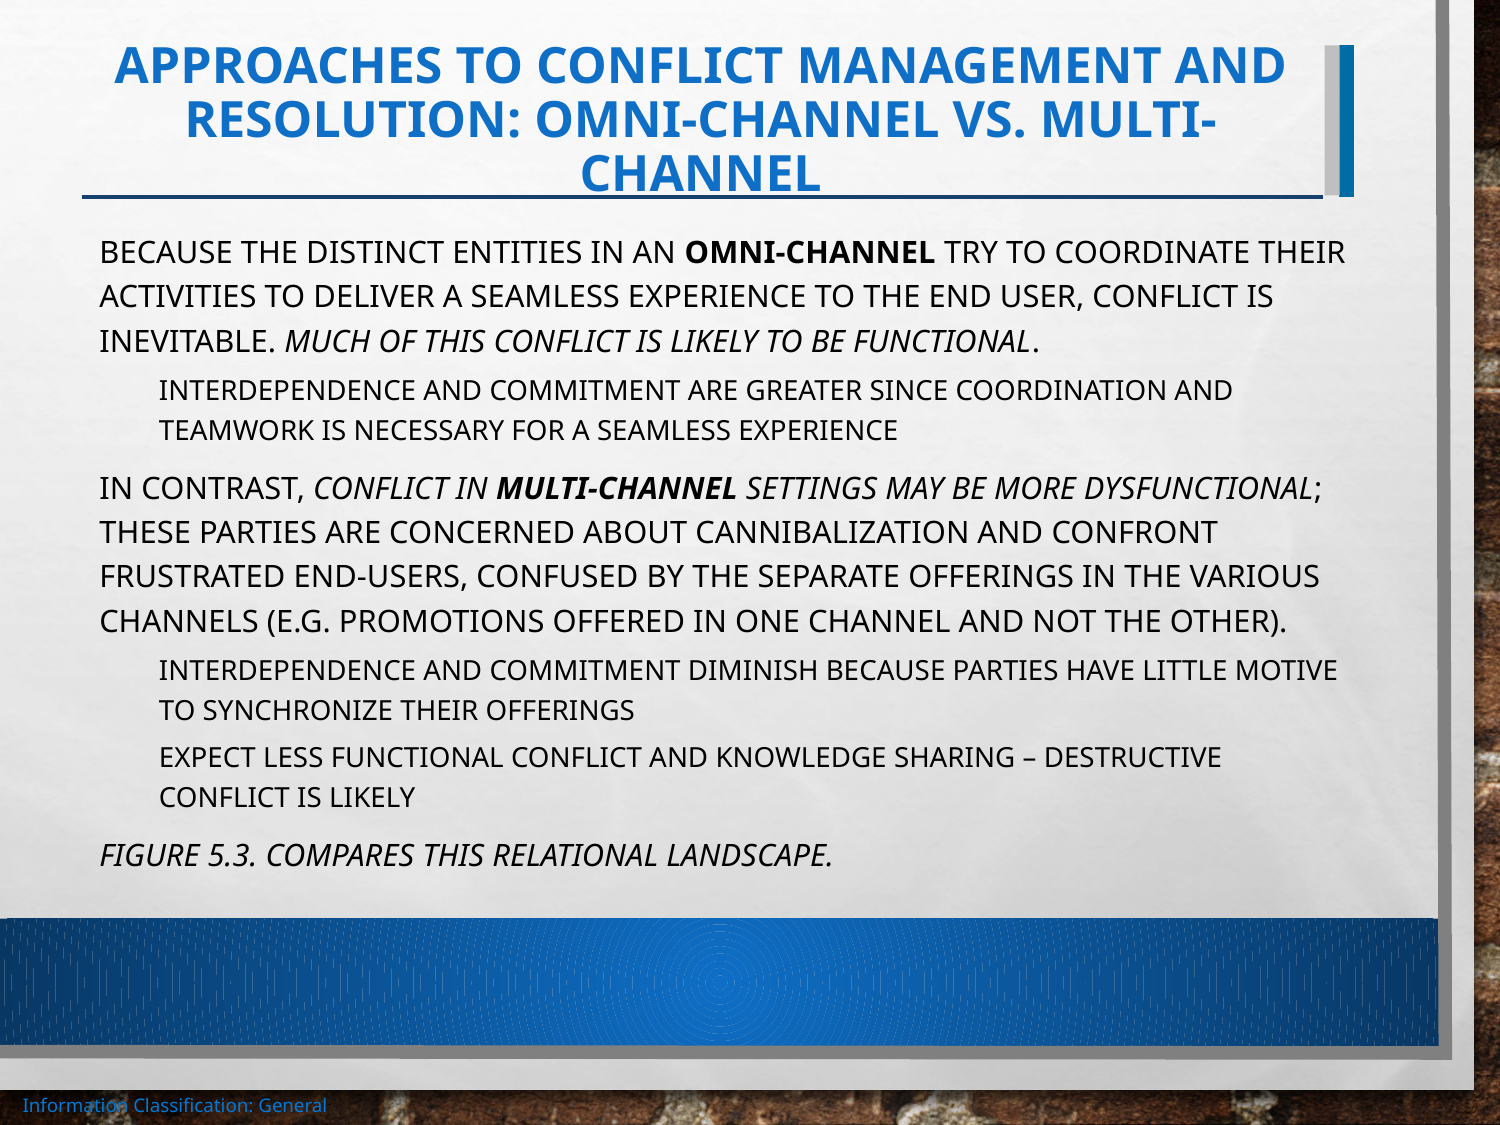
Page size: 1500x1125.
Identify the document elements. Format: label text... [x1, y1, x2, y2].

title Approaches to conflict management and resolution: Omni-channel vs. Multi-channel [61, 27, 1341, 217]
list Because the distinct entities in an omni-channel try to coordinate their activities to deliver a seamless experience to the end user, conflict is inevitable. Much of this conflict is likely to be functional. Interdependence and commitment are greater since coordination and teamwork is necessary for a seamless experience In contrast, conflict in multi-channel settings may be more dysfunctional; these parties are concerned about cannibalization and confront frustrated end-users, confused by the separate offerings in the various channels (e.g. promotions offered in one channel and not the other). Interdependence and commitment diminish because parties have little motive to synchronize their offerings Expect less functional conflict and knowledge sharing – destructive conflict is likely Figure 5.3. compares this relational landscape. [84, 216, 1364, 882]
picture [0, 0, 1500, 1125]
